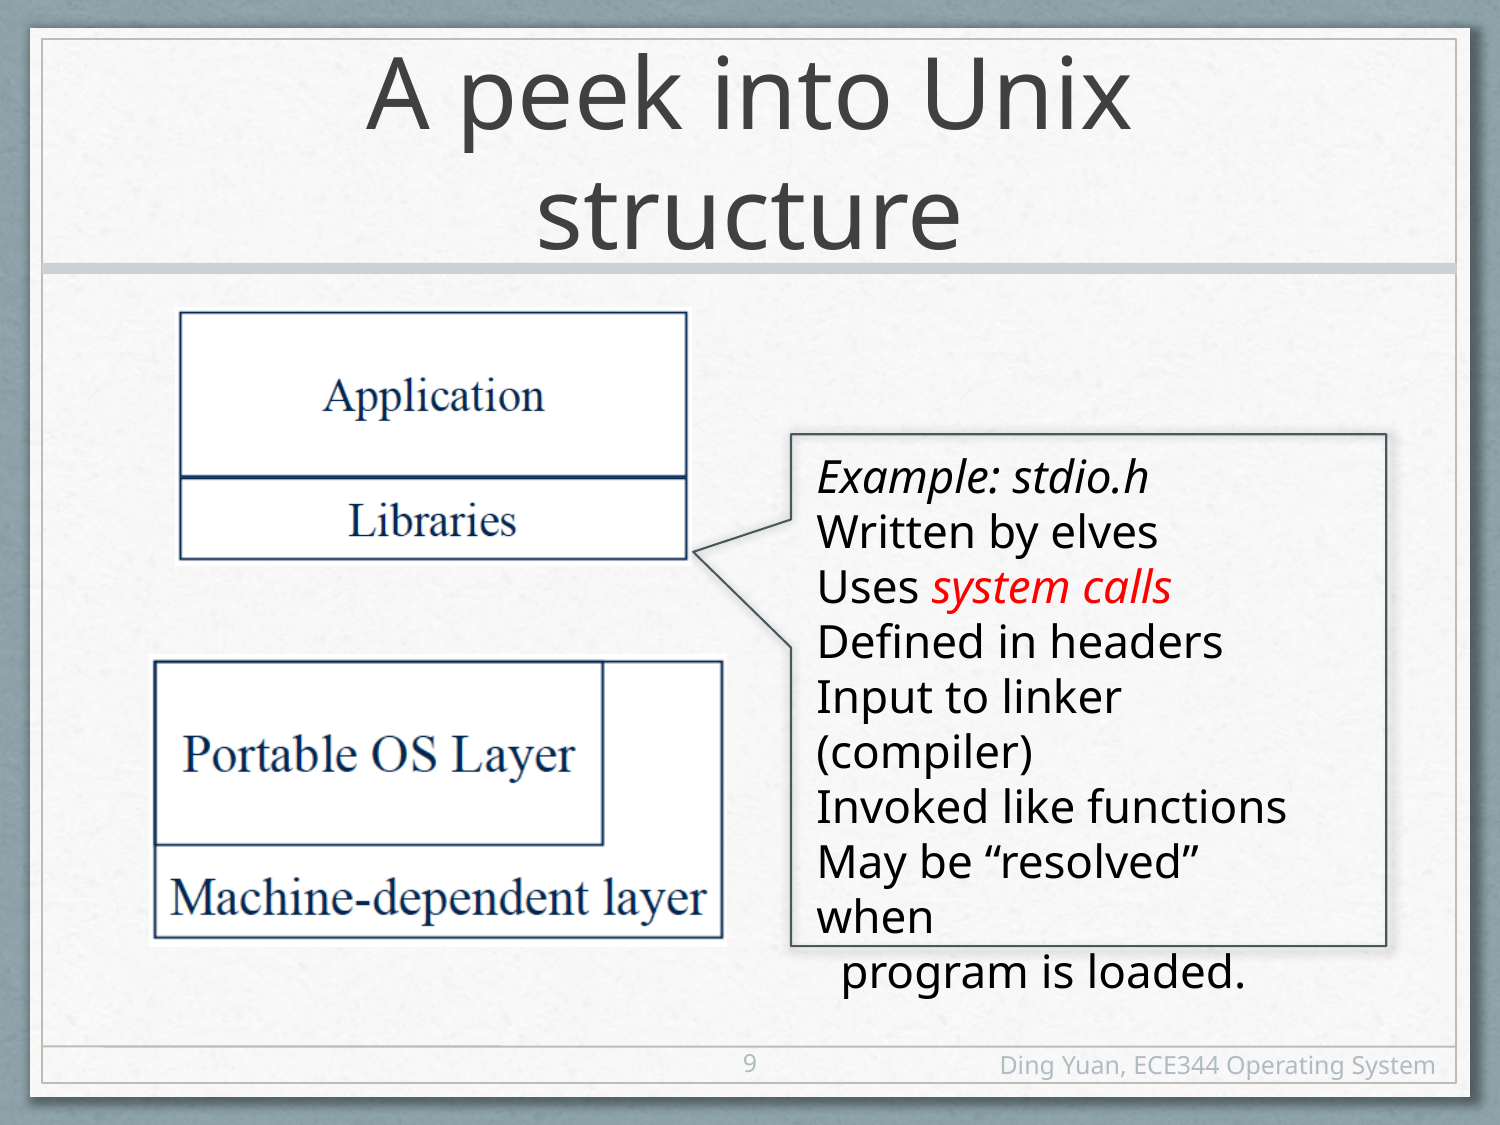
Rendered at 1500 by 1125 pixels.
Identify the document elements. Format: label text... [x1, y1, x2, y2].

title A peek into Unix structure [147, 40, 1353, 260]
footer Ding Yuan, ECE344 Operating System [977, 1045, 1453, 1088]
picture [30, 28, 1470, 1097]
slide_number 9 [687, 1042, 813, 1088]
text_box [790, 433, 1387, 947]
